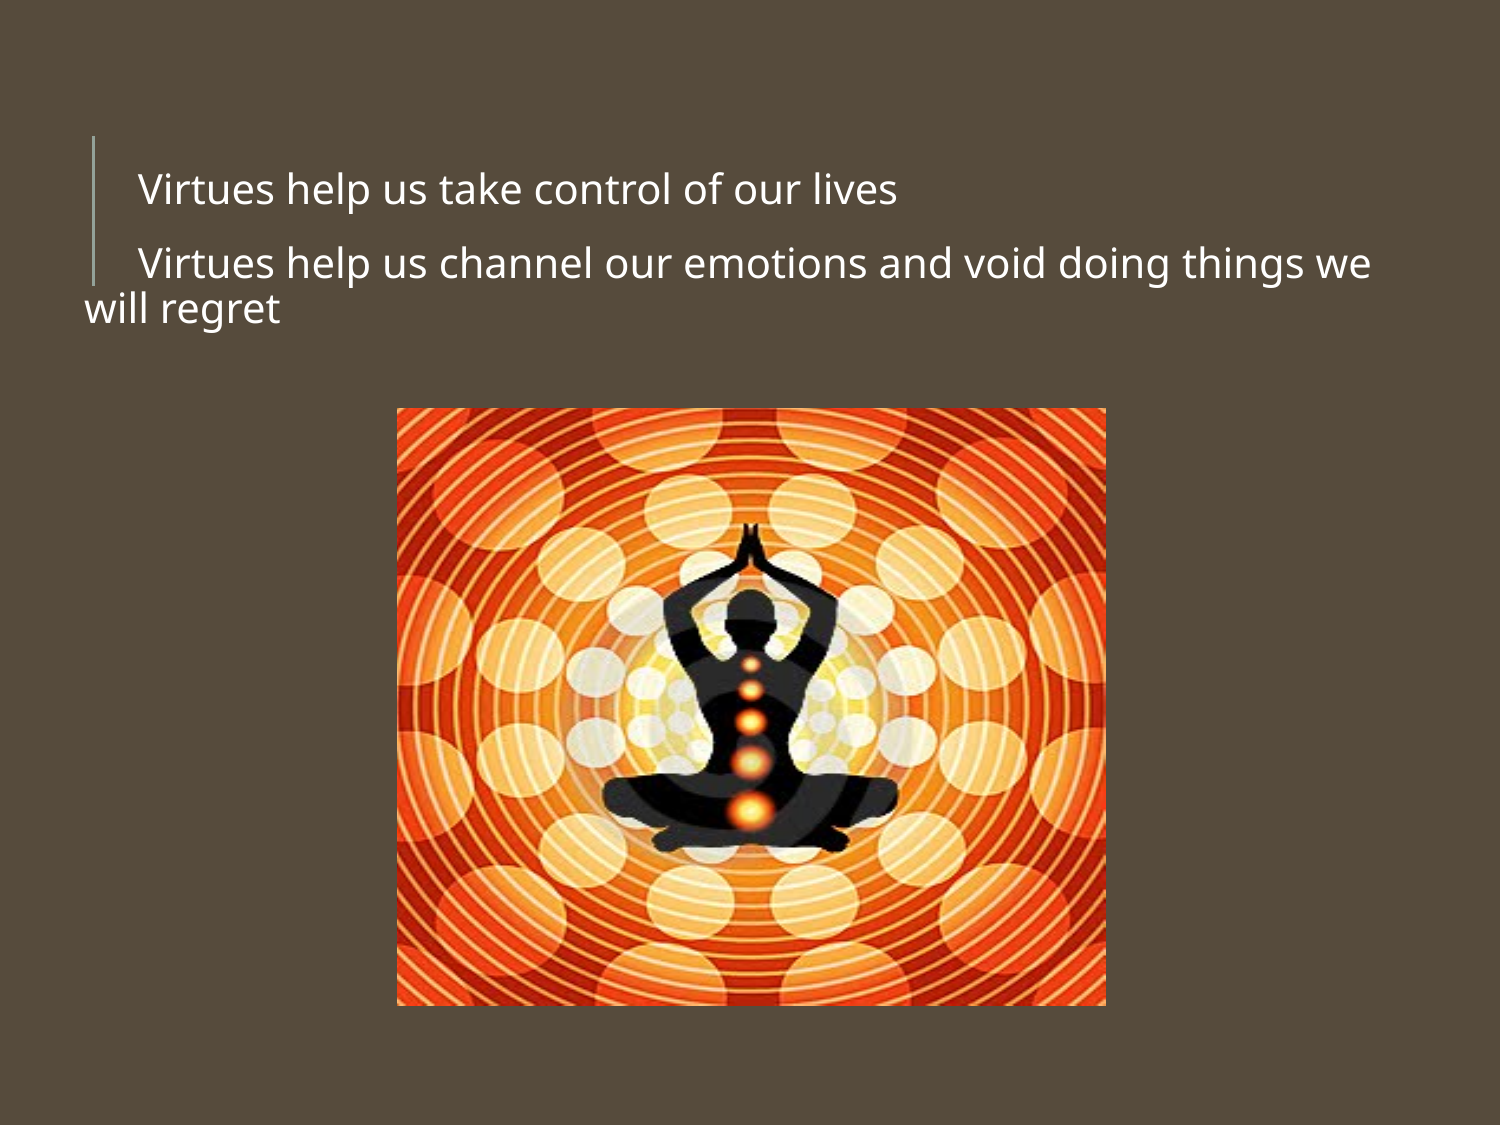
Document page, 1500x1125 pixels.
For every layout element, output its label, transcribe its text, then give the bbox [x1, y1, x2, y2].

picture [397, 408, 1107, 1006]
list Virtues help us take control of our lives Virtues help us channel our emotions and void doing things we will regret [76, 160, 1427, 881]
